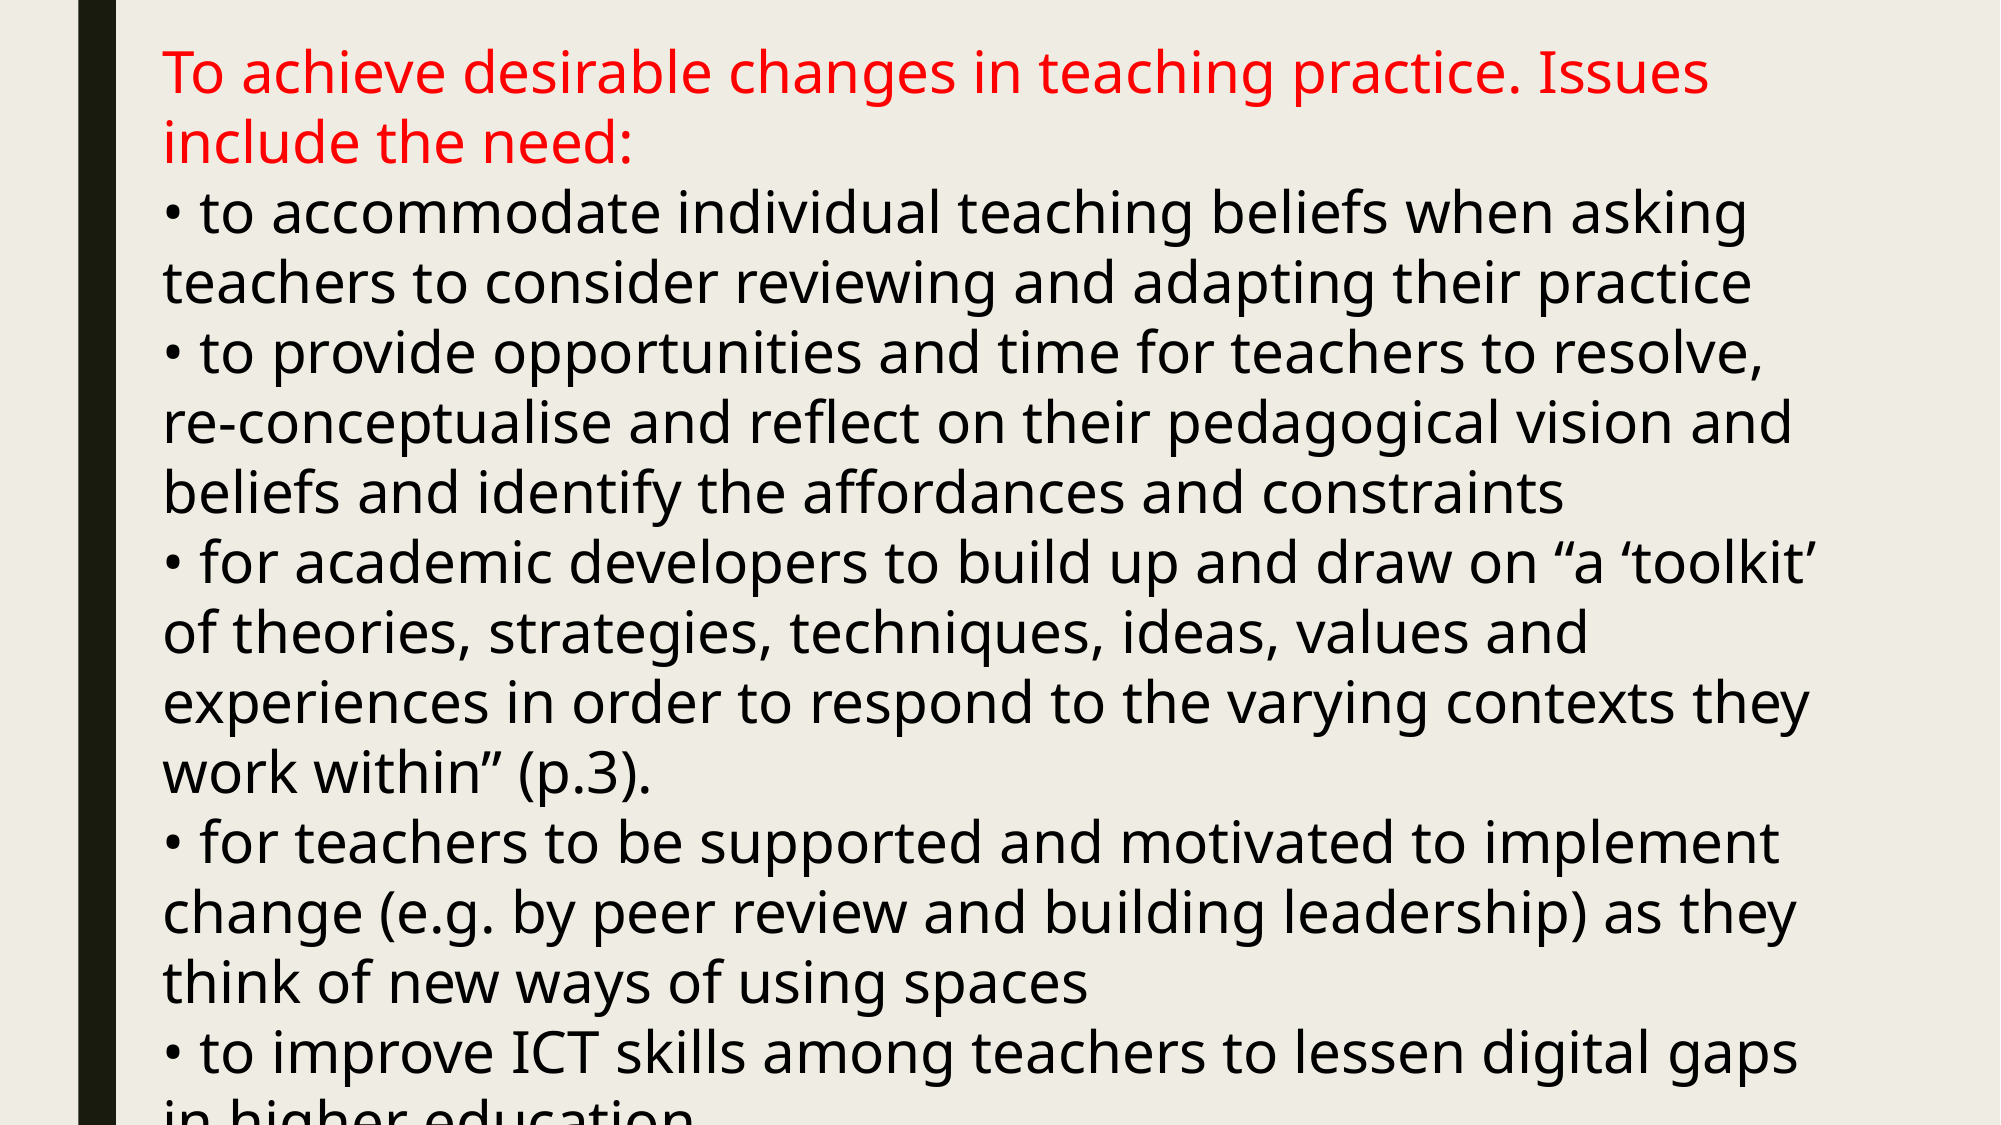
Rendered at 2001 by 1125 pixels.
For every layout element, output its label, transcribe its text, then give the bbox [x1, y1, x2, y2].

text_box To achieve desirable changes in teaching practice. Issues include the need: • to accommodate individual teaching beliefs when asking teachers to consider reviewing and adapting their practice • to provide opportunities and time for teachers to resolve, re-conceptualise and reflect on their pedagogical vision and beliefs and identify the affordances and constraints • for academic developers to build up and draw on “a ‘toolkit’ of theories, strategies, techniques, ideas, values and experiences in order to respond to the varying contexts they work within” (p.3). • for teachers to be supported and motivated to implement change (e.g. by peer review and building leadership) as they think of new ways of using spaces • to improve ICT skills among teachers to lessen digital gaps in higher education [147, 28, 1863, 1125]
